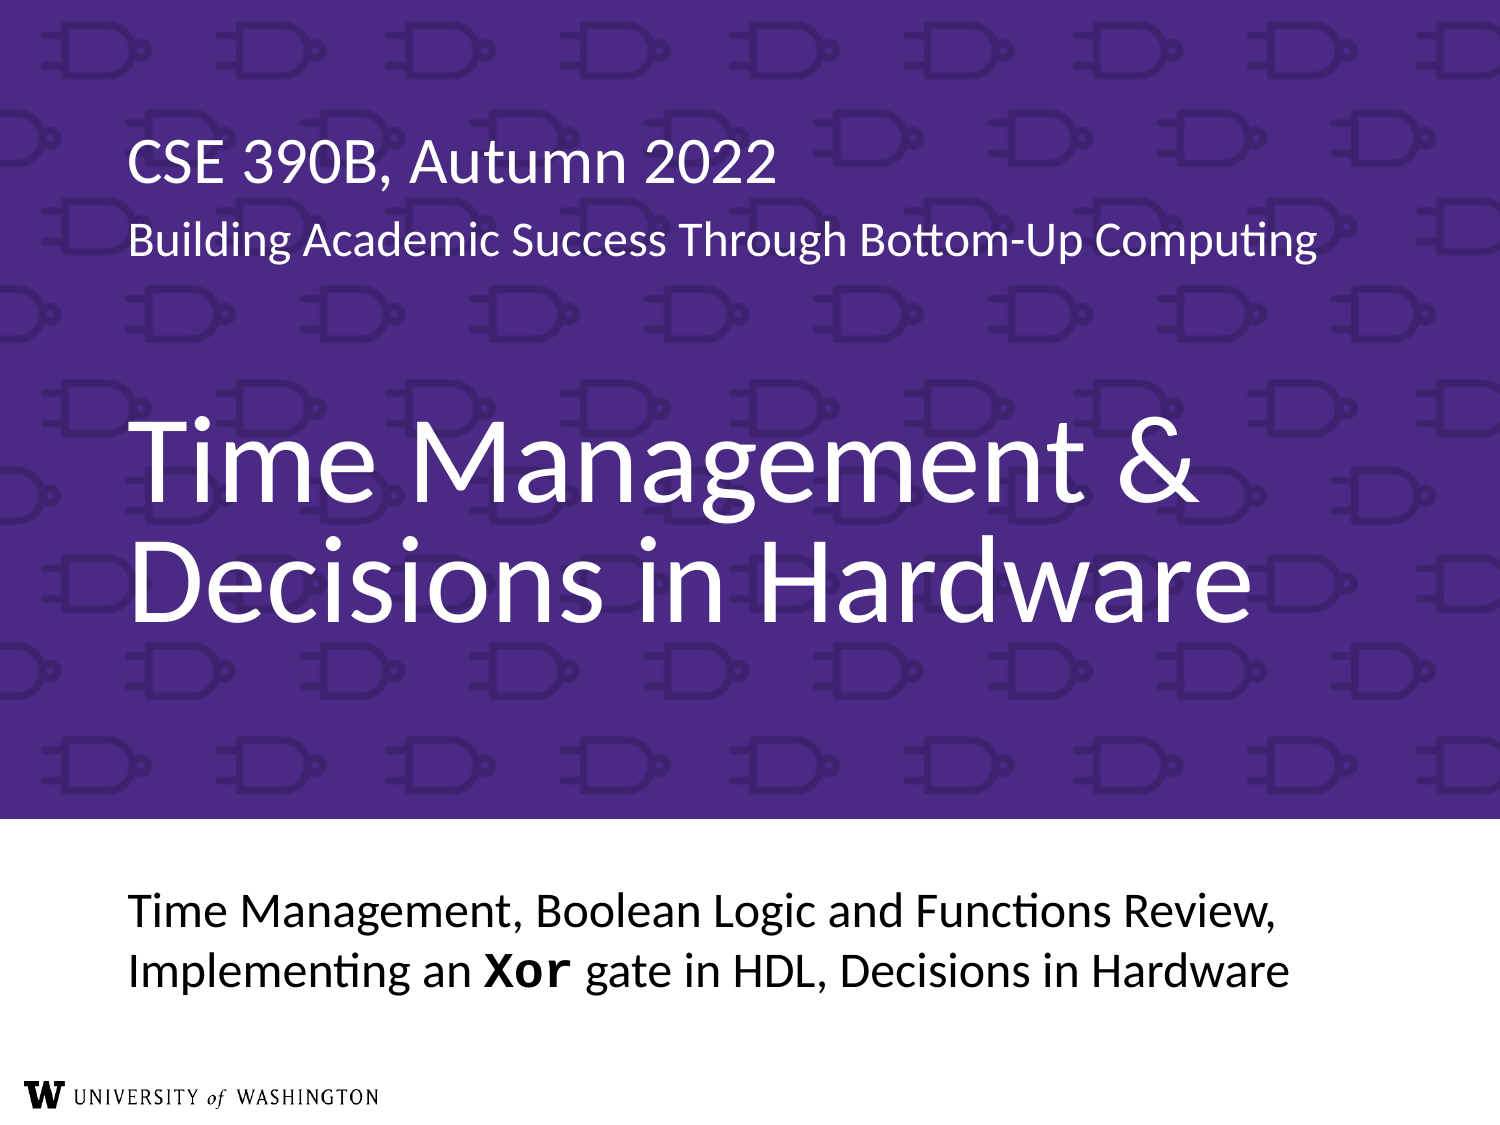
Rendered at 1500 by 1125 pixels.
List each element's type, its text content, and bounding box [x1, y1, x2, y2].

picture [0, 0, 1500, 819]
title Time Management & Decisions in Hardware [112, 398, 1388, 640]
subtitle Time Management, Boolean Logic and Functions Review, Implementing an Xor gate in HDL, Decisions in Hardware [112, 870, 1411, 1125]
picture [24, 1081, 112, 1109]
